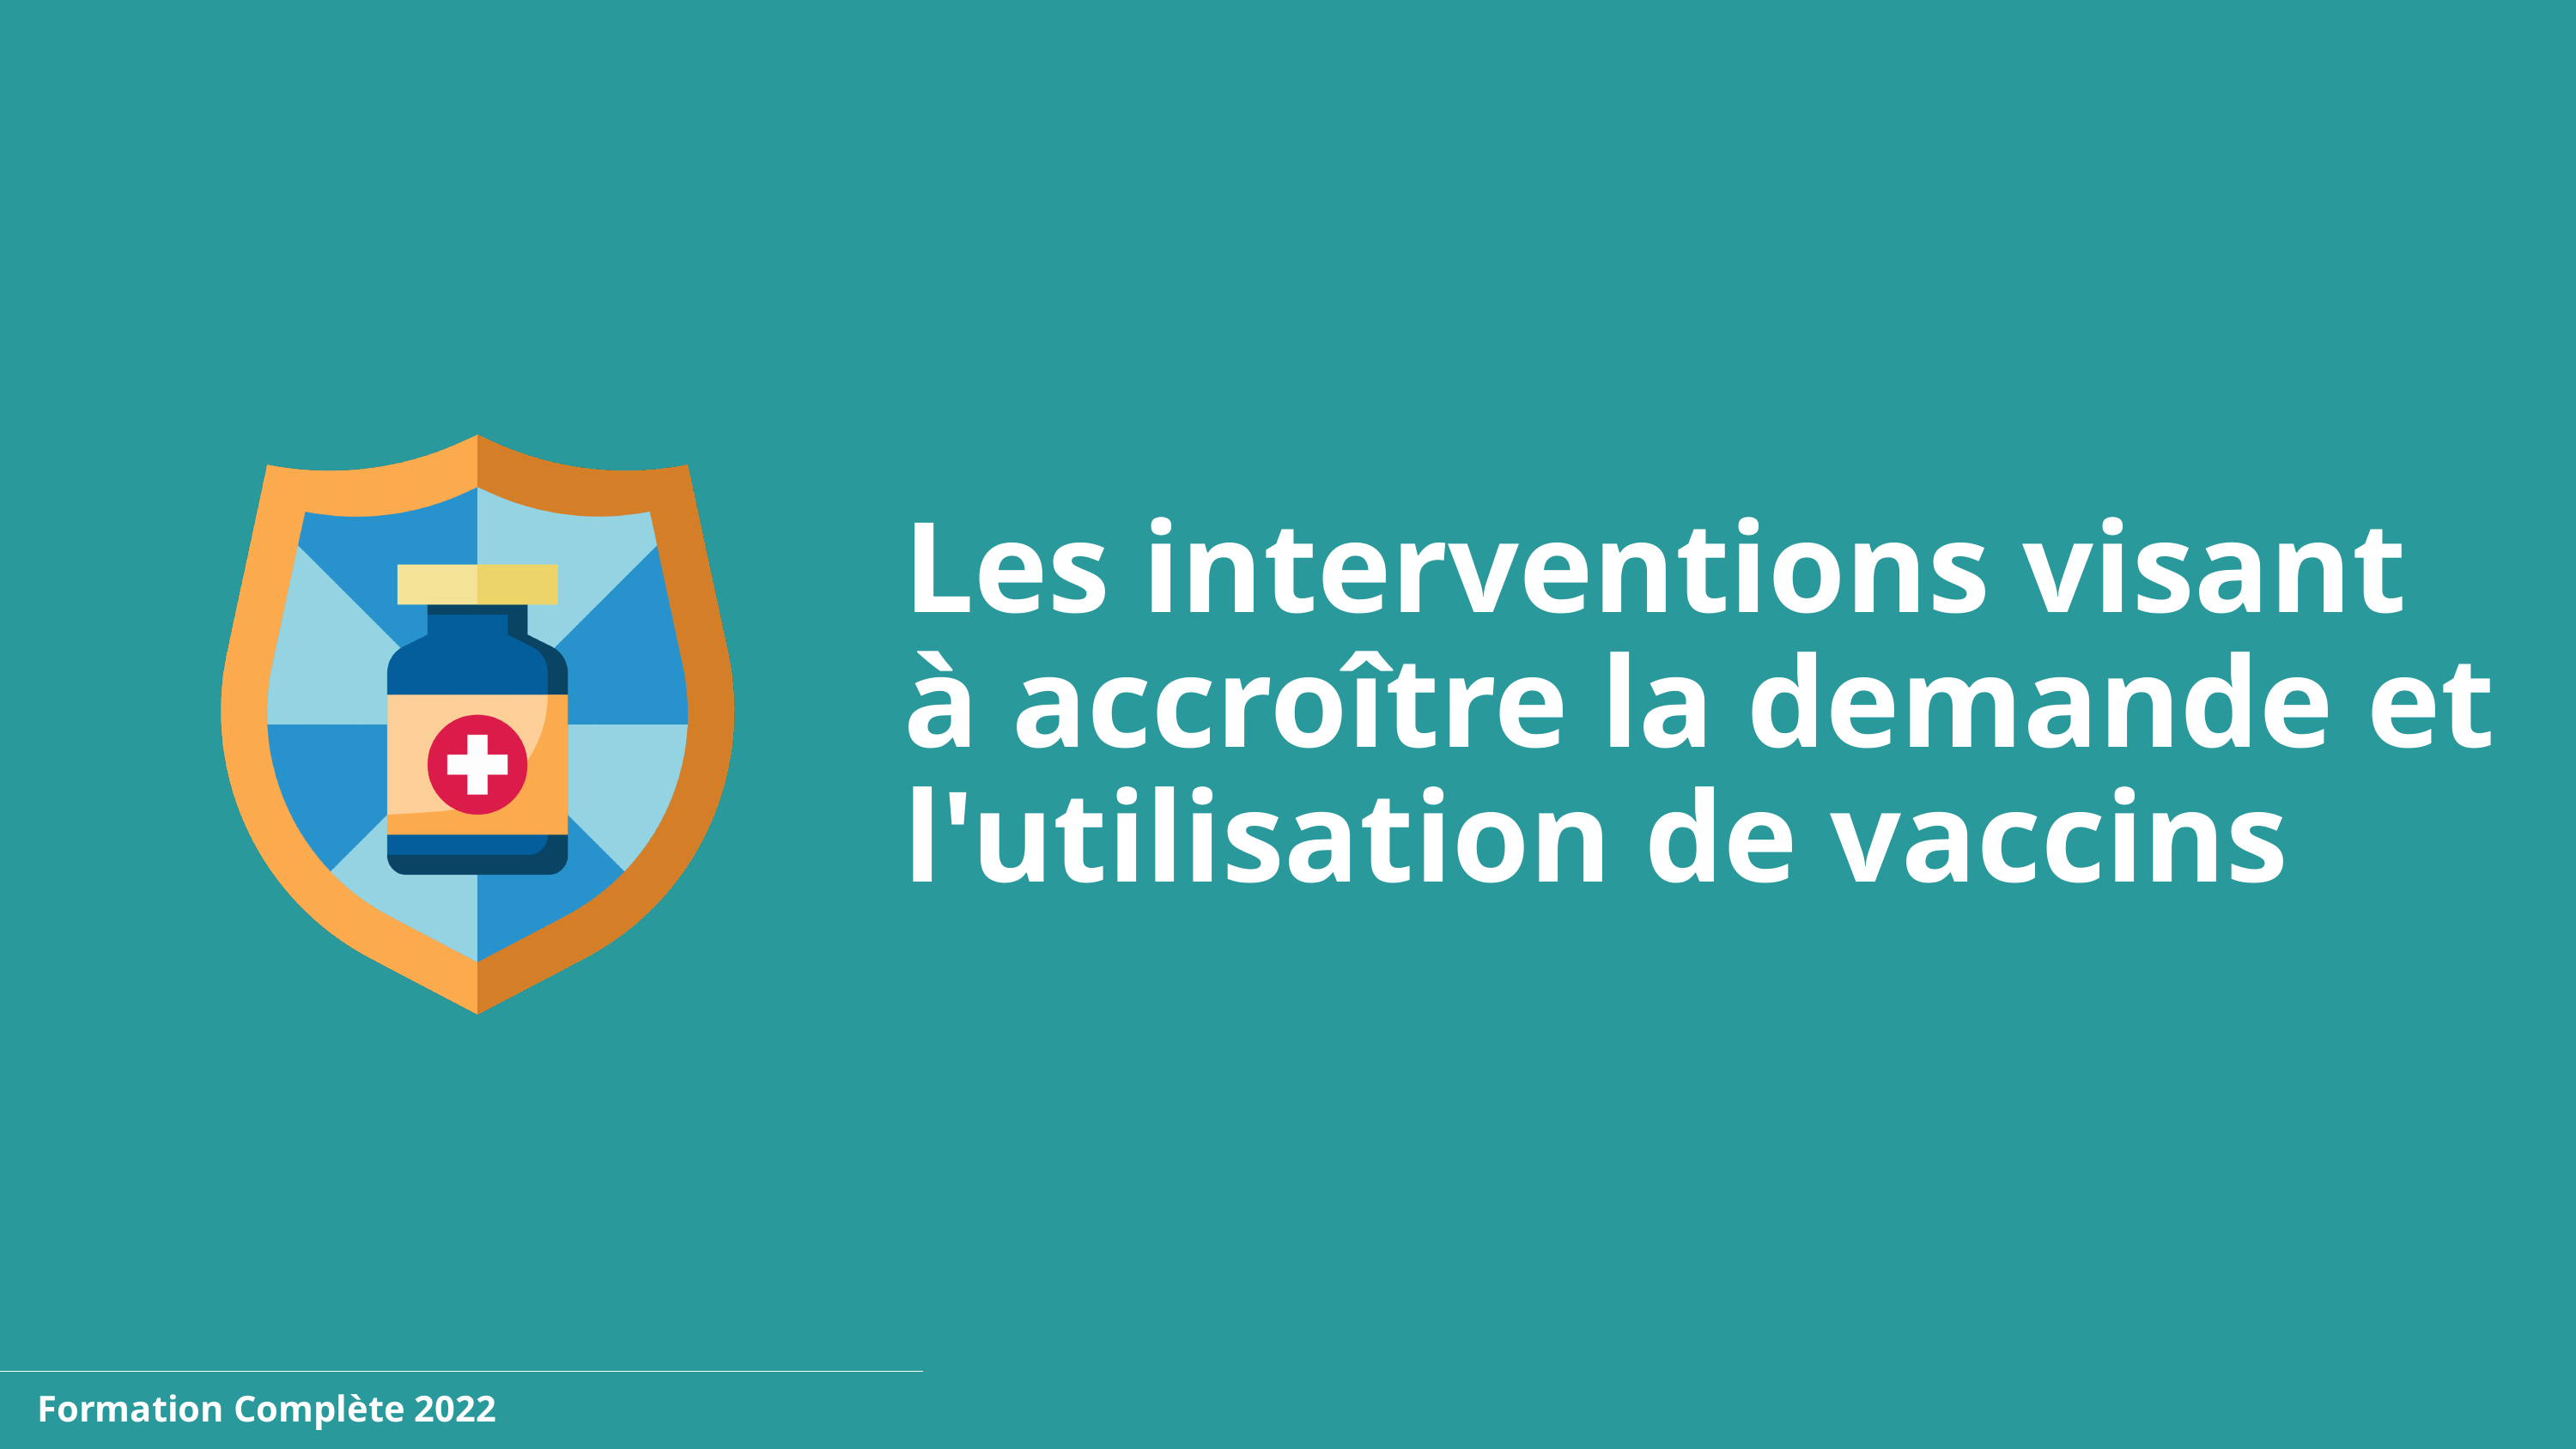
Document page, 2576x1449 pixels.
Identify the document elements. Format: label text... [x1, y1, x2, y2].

picture [214, 434, 741, 1015]
title Les interventions visant à accroître la demande et l'utilisation de vaccins [890, 497, 2512, 1079]
text_box Formation Complète 2022 [24, 1379, 556, 1435]
